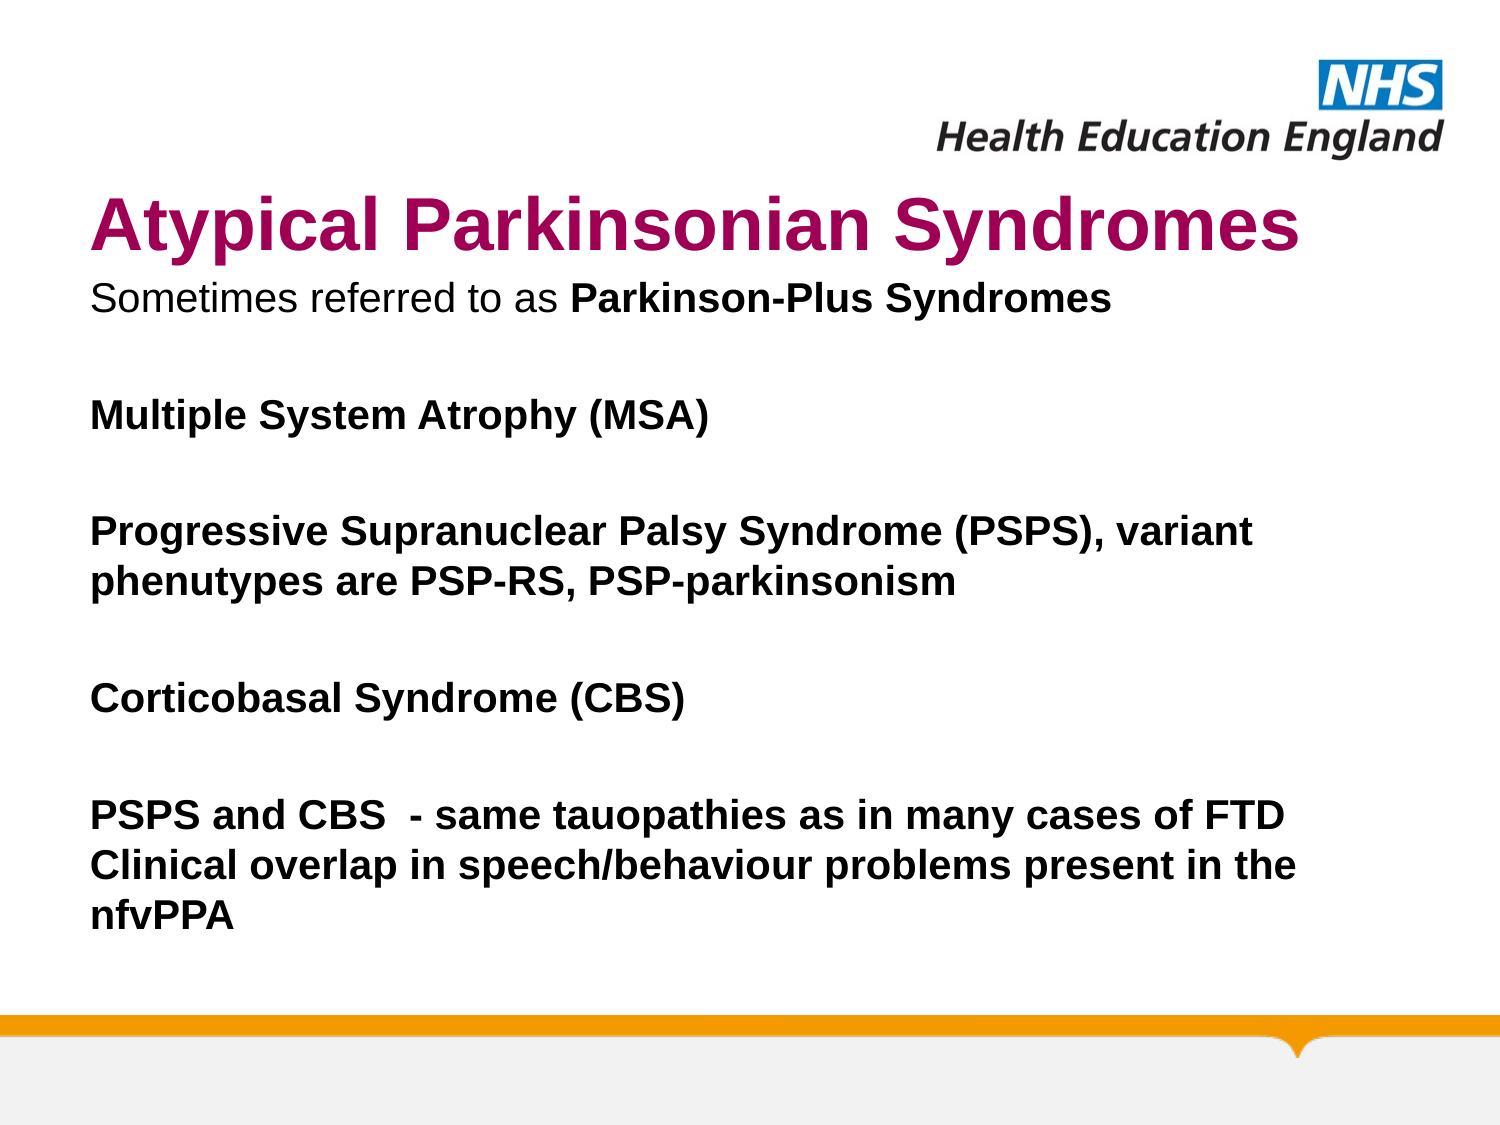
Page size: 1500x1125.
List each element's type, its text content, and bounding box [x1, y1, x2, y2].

title Atypical Parkinsonian Syndromes [75, 168, 1361, 263]
picture [936, 59, 1445, 161]
list Sometimes referred to as Parkinson-Plus Syndromes Multiple System Atrophy (MSA) Progressive Supranuclear Palsy Syndrome (PSPS), variant phenutypes are PSP-RS, PSP-parkinsonism Corticobasal Syndrome (CBS) PSPS and CBS - same tauopathies as in many cases of FTD Clinical overlap in speech/behaviour problems present in the nfvPPA [75, 263, 1361, 1002]
